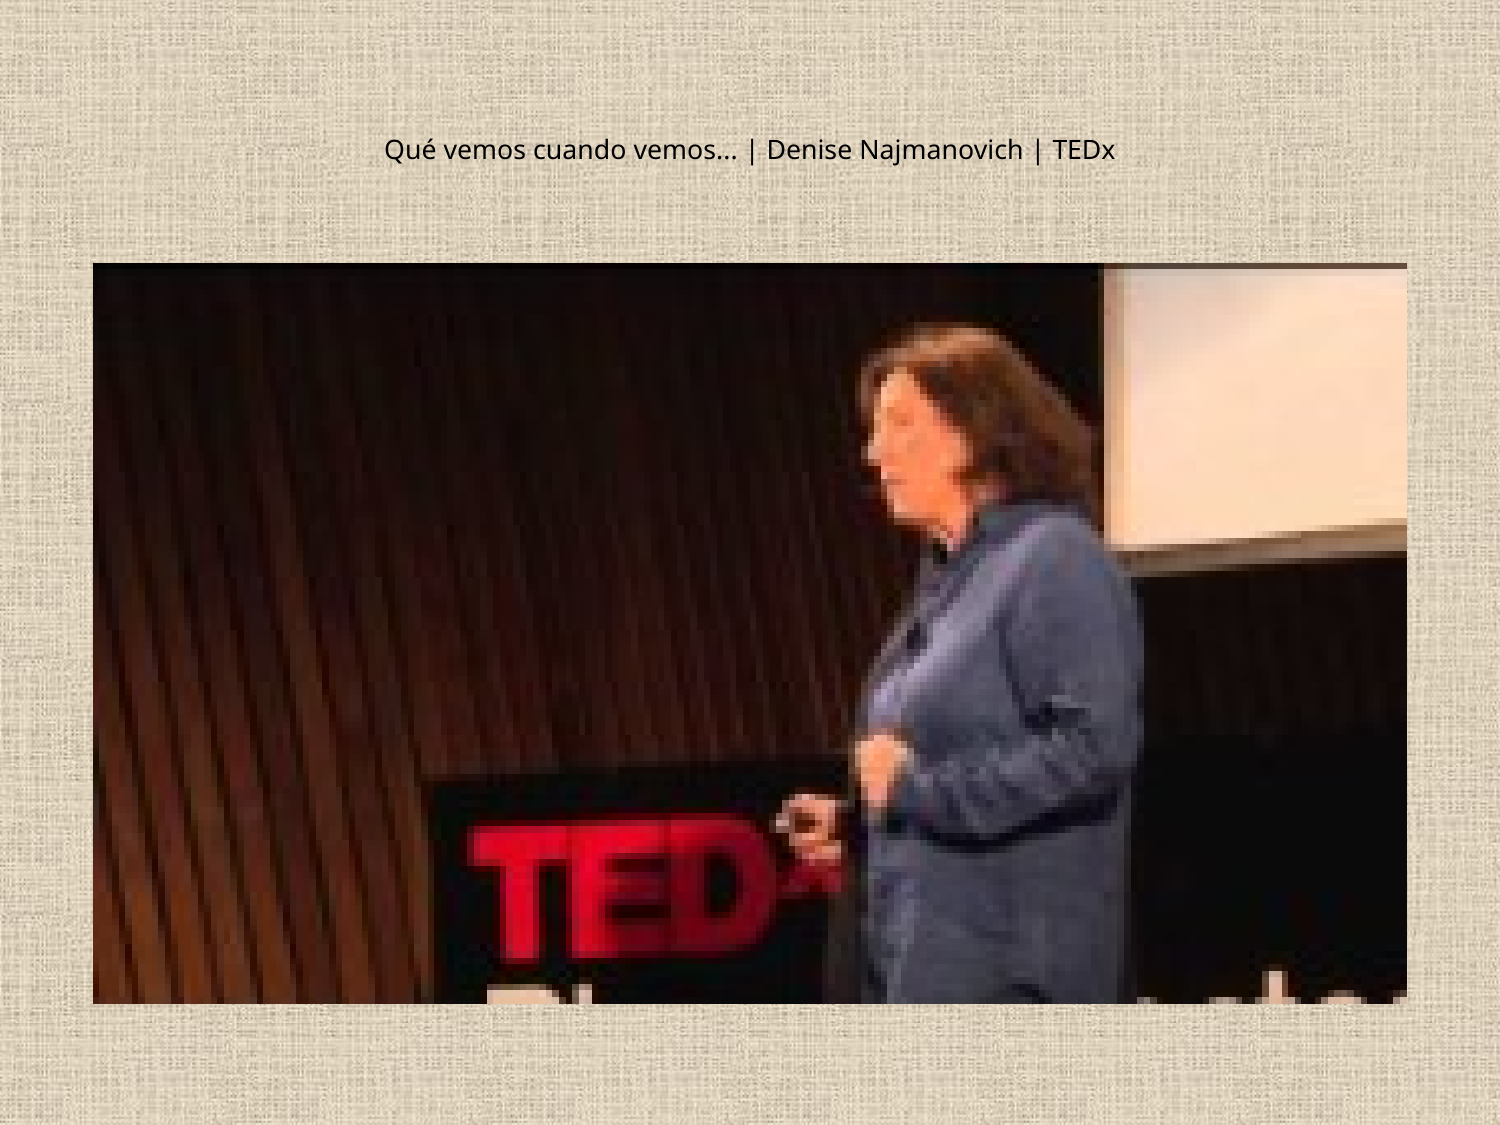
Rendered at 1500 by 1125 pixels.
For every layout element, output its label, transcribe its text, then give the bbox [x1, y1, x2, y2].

picture [0, 0, 1500, 1125]
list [92, 262, 1408, 1006]
title Qué vemos cuando vemos... | Denise Najmanovich | TEDx [75, 125, 1425, 209]
